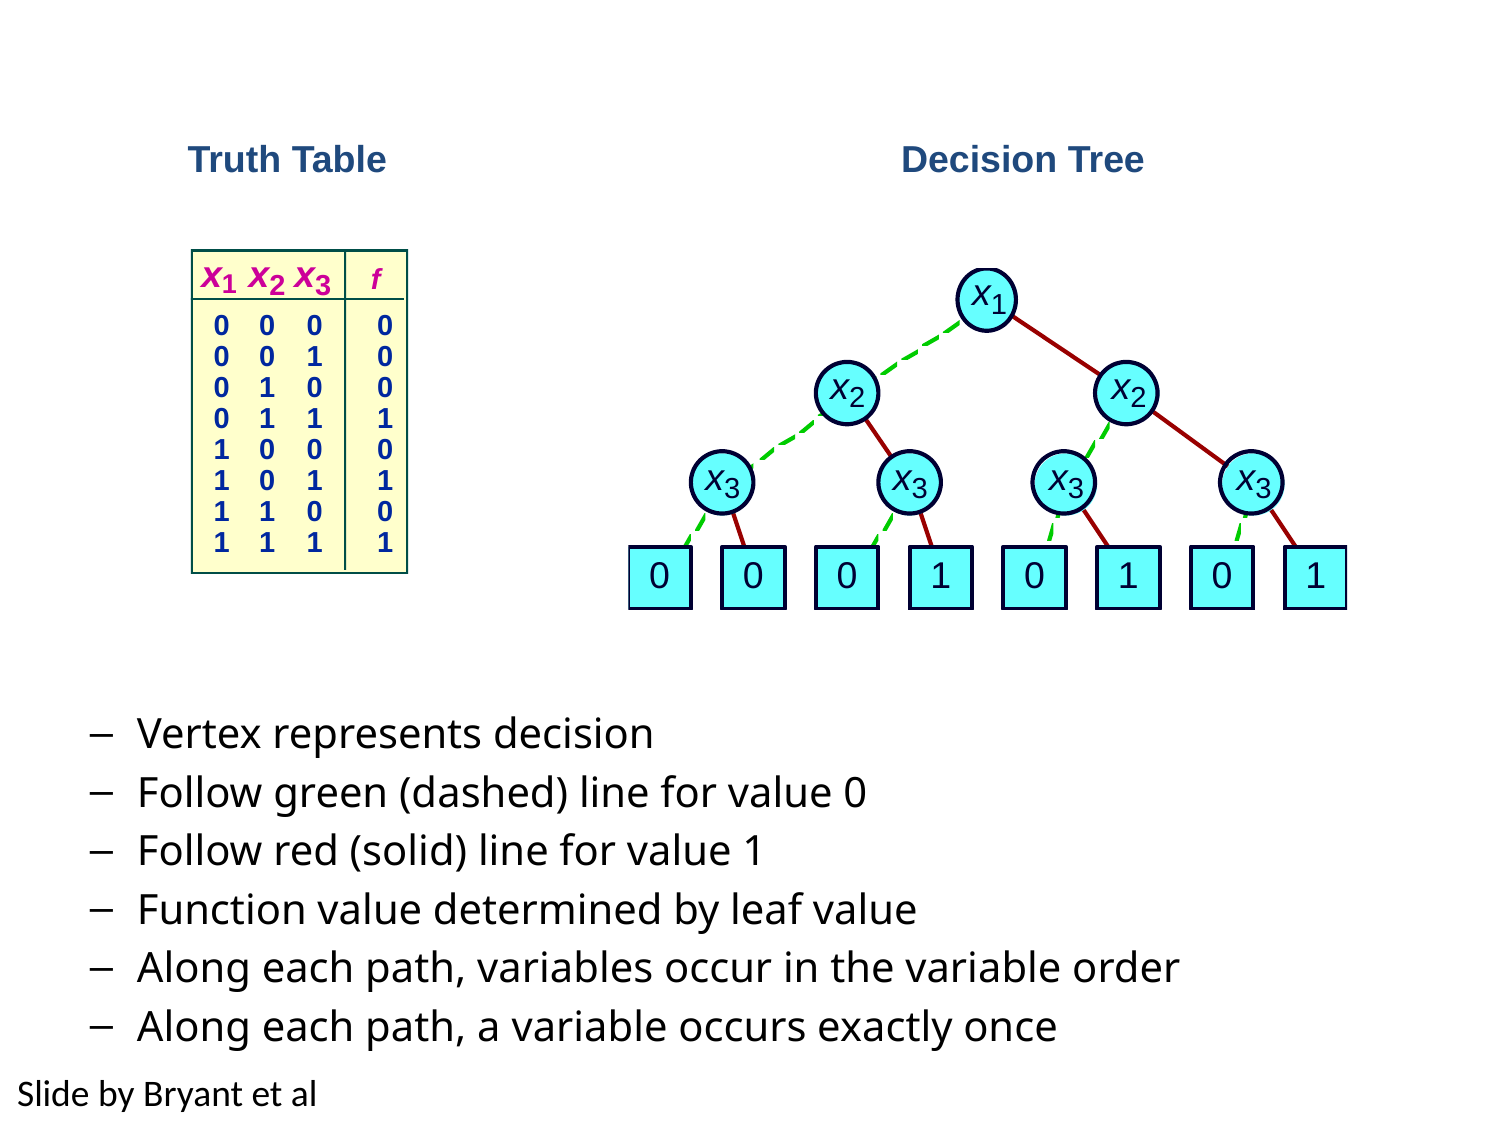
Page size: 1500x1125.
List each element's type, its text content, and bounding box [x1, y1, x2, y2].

picture [628, 268, 1348, 610]
picture [190, 249, 409, 574]
text_box Truth Table [177, 137, 398, 185]
list Vertex represents decision Follow green (dashed) line for value 0 Follow red (solid) line for value 1 Function value determined by leaf value Along each path, variables occur in the variable order Along each path, a variable occurs exactly once [0, 699, 1225, 1063]
text_box Slide by Bryant et al [2, 1061, 333, 1121]
text_box Decision Tree [890, 137, 1156, 185]
